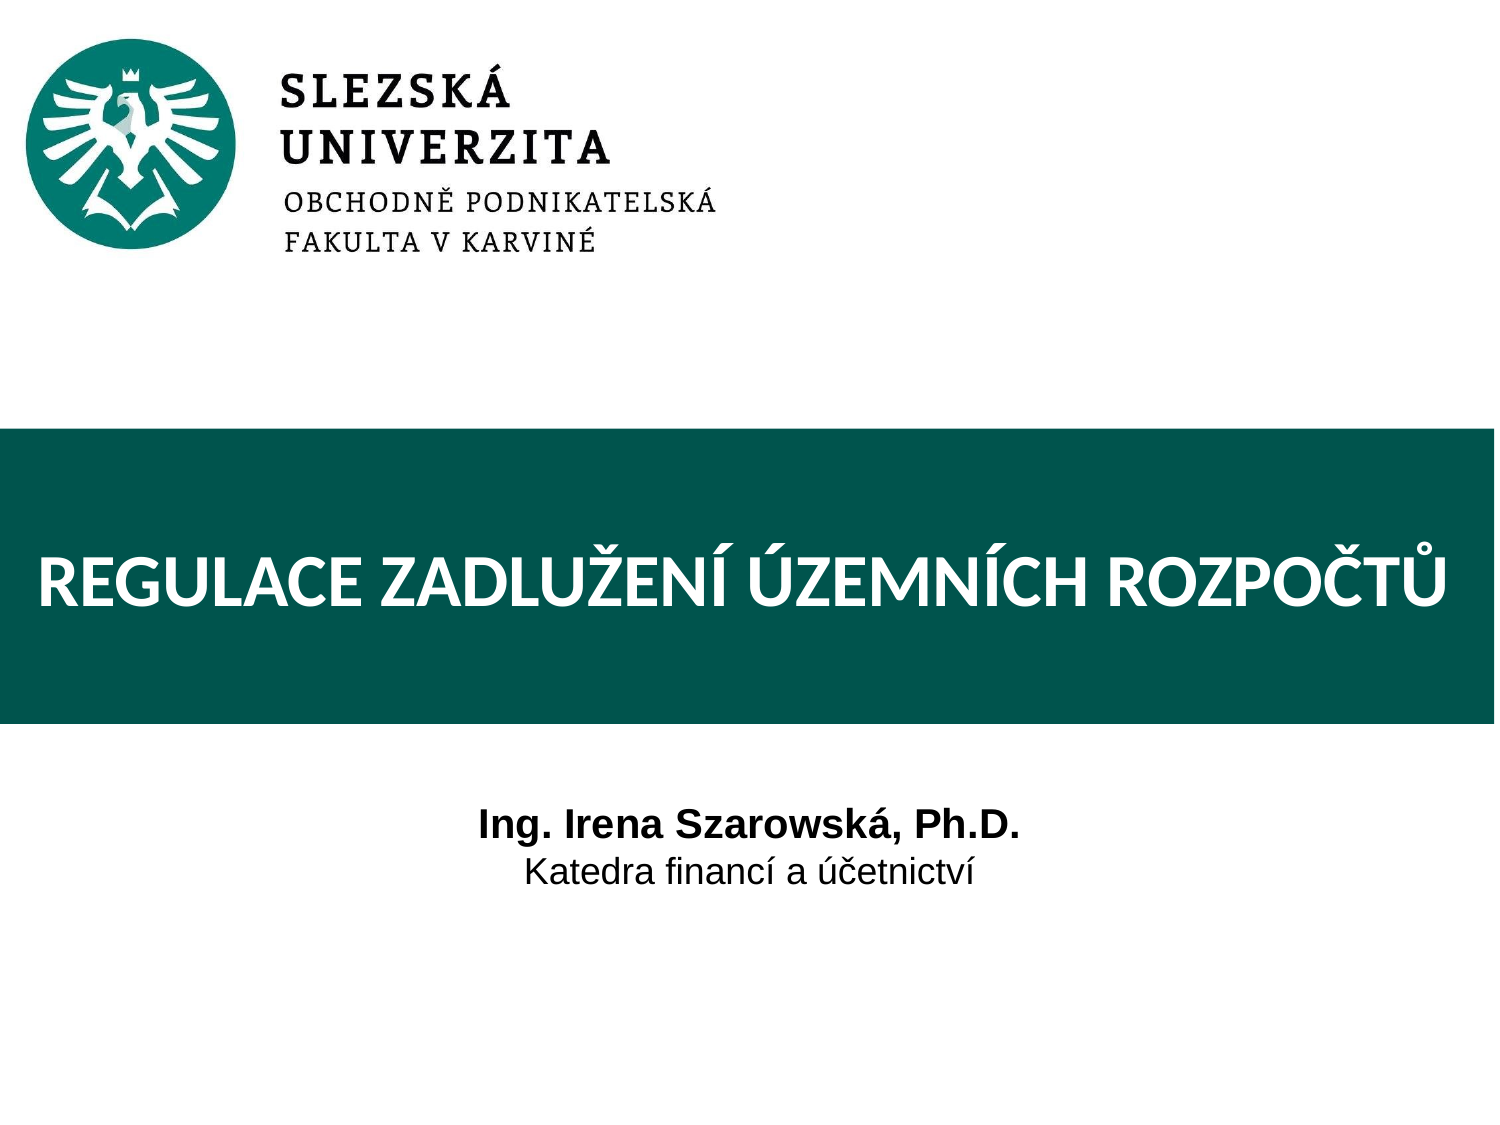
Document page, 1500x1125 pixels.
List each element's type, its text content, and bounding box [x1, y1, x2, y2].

text_box Ing. Irena Szarowská, Ph.D. Katedra financí a účetnictví [0, 789, 1500, 900]
text_box REGULACE Zadlužení územních rozpočtů [0, 427, 1496, 726]
picture [0, 13, 742, 279]
